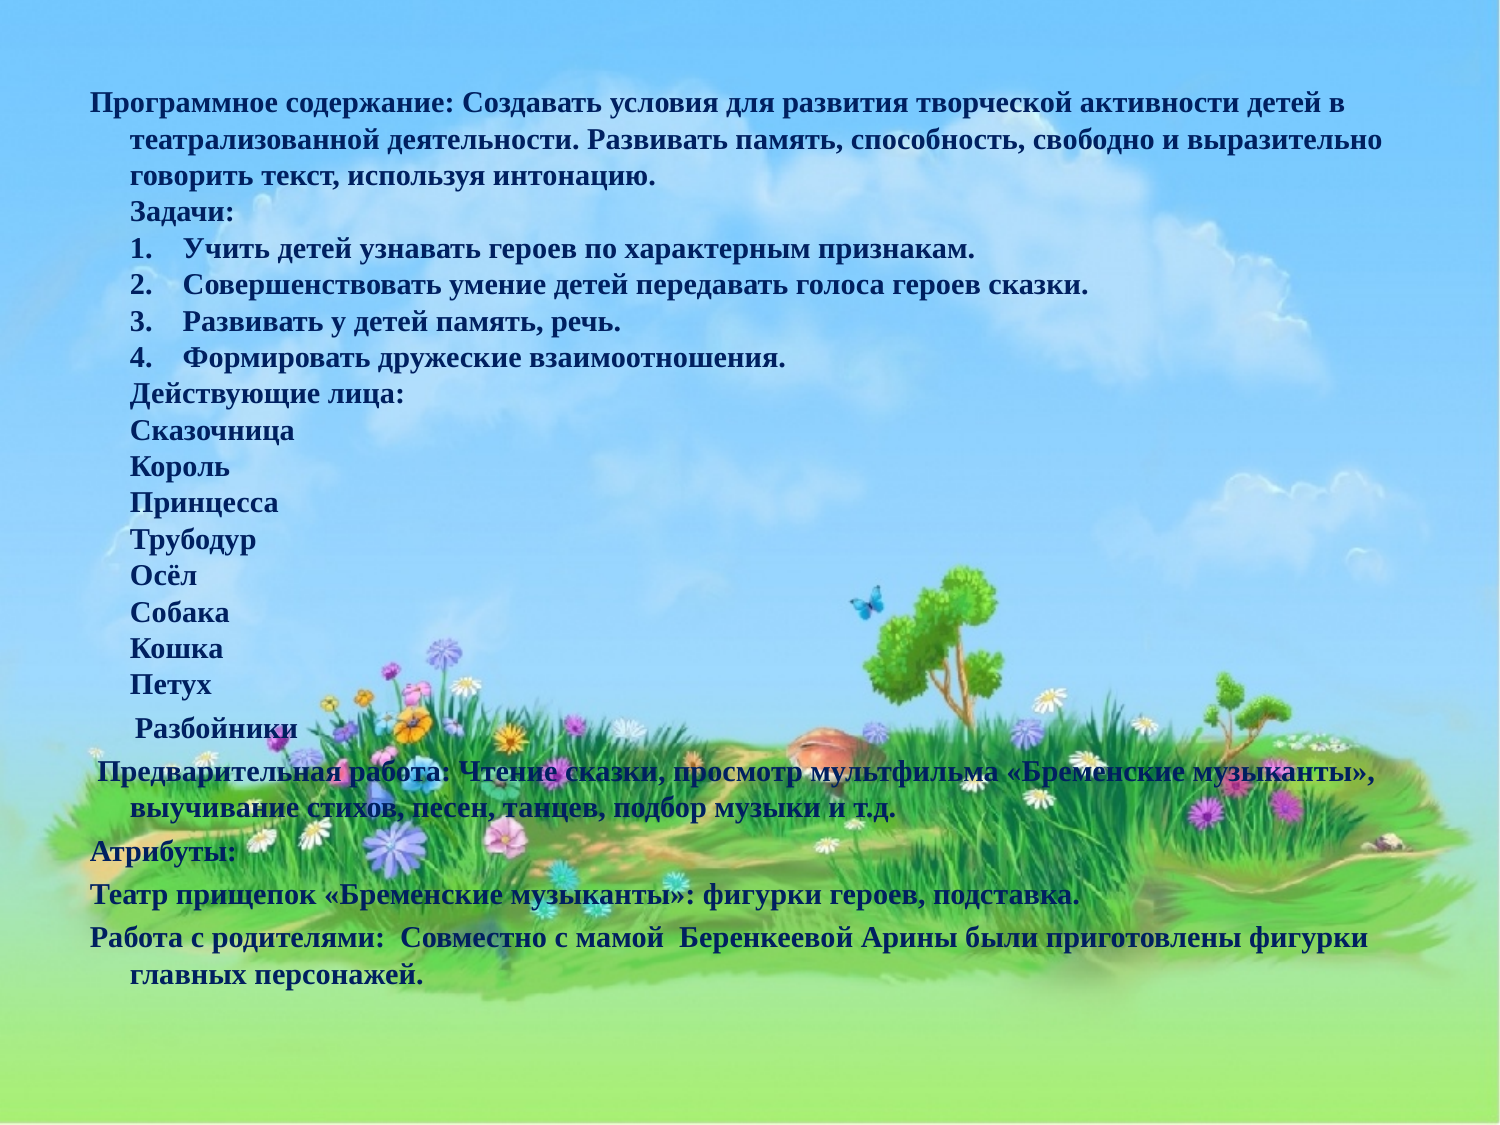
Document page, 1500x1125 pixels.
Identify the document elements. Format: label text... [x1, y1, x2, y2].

picture [0, 0, 1500, 1125]
list Программное содержание: Создавать условия для развития творческой активности детей в театрализованной деятельности. Развивать память, способность, свободно и выразительно говорить текст, используя интонацию. Задачи: 1. Учить детей узнавать героев по характерным признакам. 2. Совершенствовать умение детей передавать голоса героев сказки. 3. Развивать у детей память, речь. 4. Формировать дружеские взаимоотношения. Действующие лица: Сказочница Король Принцесса Трубодур Осёл Собака Кошка Петух Разбойники Предварительная работа: Чтение сказки, просмотр мультфильма «Бременские музыканты», выучивание стихов, песен, танцев, подбор музыки и т.д. Атрибуты: Театр прищепок «Бременские музыканты»: фигурки героев, подставка. Работа с родителями: Совместно с мамой Беренкеевой Арины были приготовлены фигурки главных персонажей. [75, 75, 1407, 1013]
